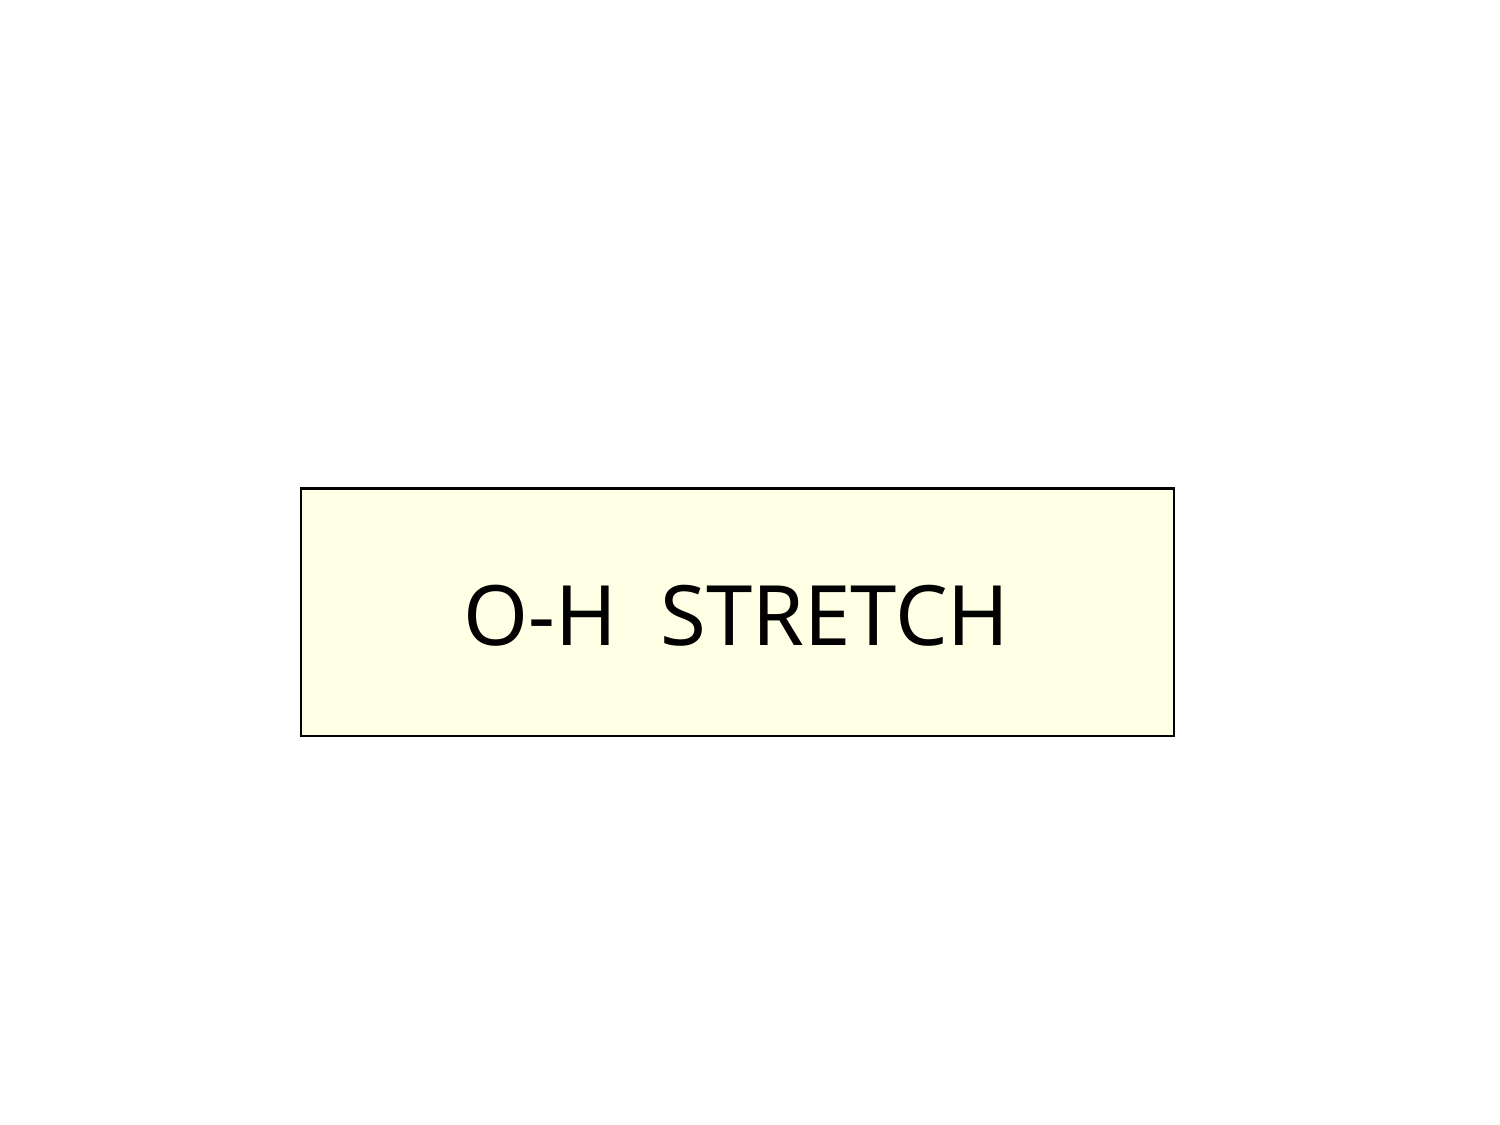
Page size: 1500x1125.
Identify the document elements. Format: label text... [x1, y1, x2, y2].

text_box O-H STRETCH [448, 554, 1026, 670]
text_box [301, 488, 1174, 737]
